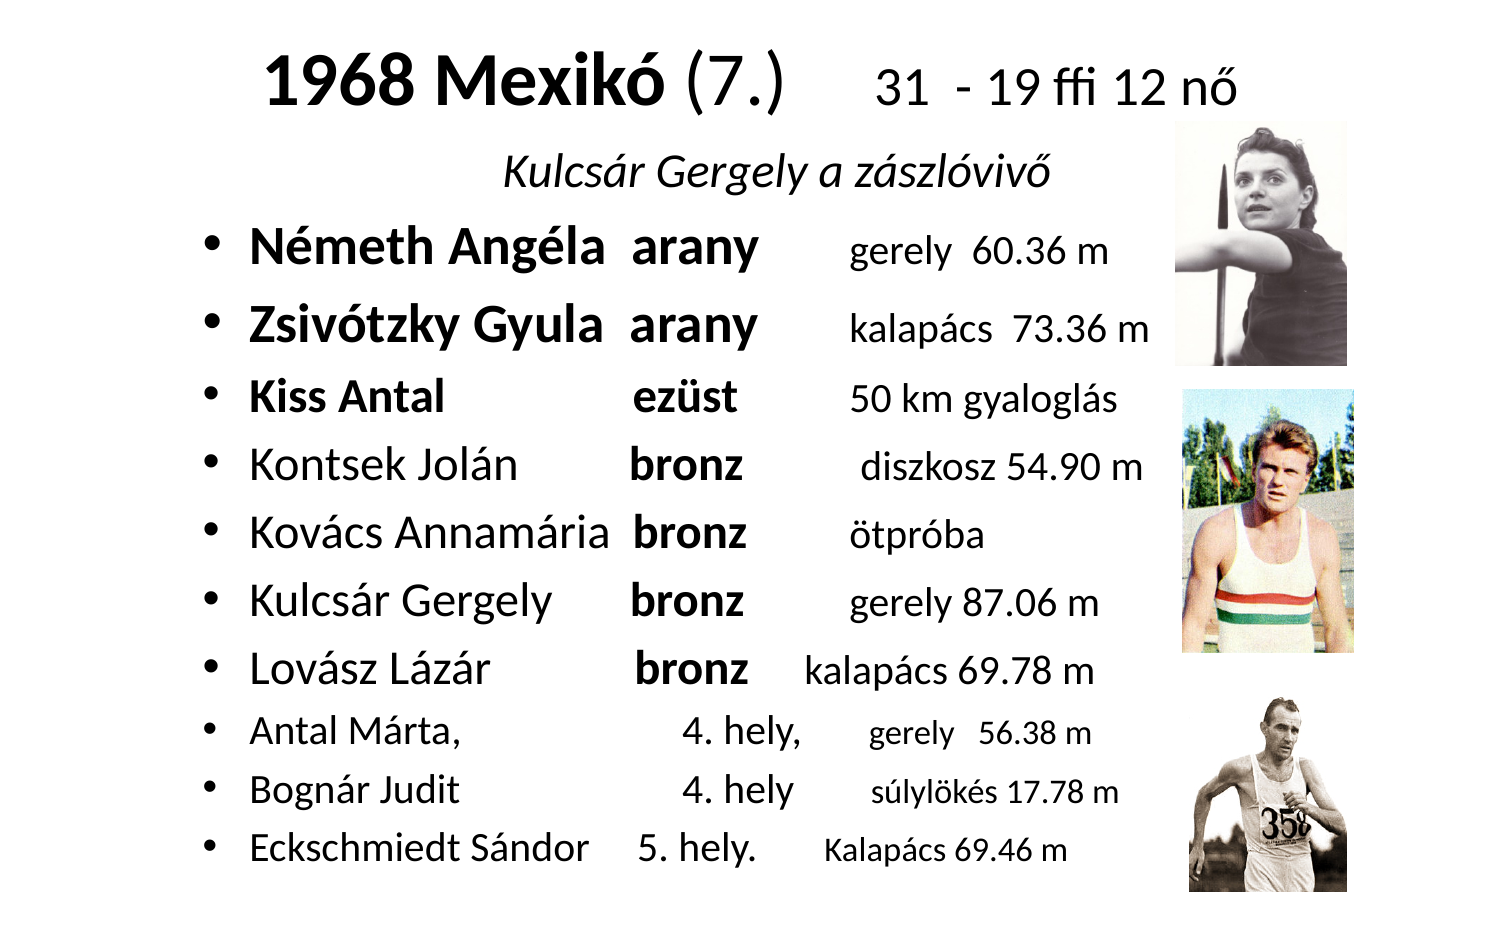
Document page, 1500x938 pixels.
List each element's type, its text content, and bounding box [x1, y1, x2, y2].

picture [1182, 389, 1354, 653]
picture [1175, 121, 1347, 366]
title 1968 Mexikó (7.) 31 - 19 ffi 12 nő [187, 15, 1313, 124]
list Kulcsár Gergely a zászlóvivő Németh Angéla arany gerely 60.36 m Zsivótzky Gyula arany kalapács 73.36 m Kiss Antal ezüst 50 km gyaloglás Kontsek Jolán bronz diszkosz 54.90 m Kovács Annamária bronz ötpróba Kulcsár Gergely bronz gerely 87.06 m Lovász Lázár bronz kalapács 69.78 m Antal Márta, 4. hely, gerely 56.38 m Bognár Judit 4. hely súlylökés 17.78 m Eckschmiedt Sándor 5. hely. Kalapács 69.46 m [187, 124, 1313, 902]
picture [1189, 694, 1347, 893]
